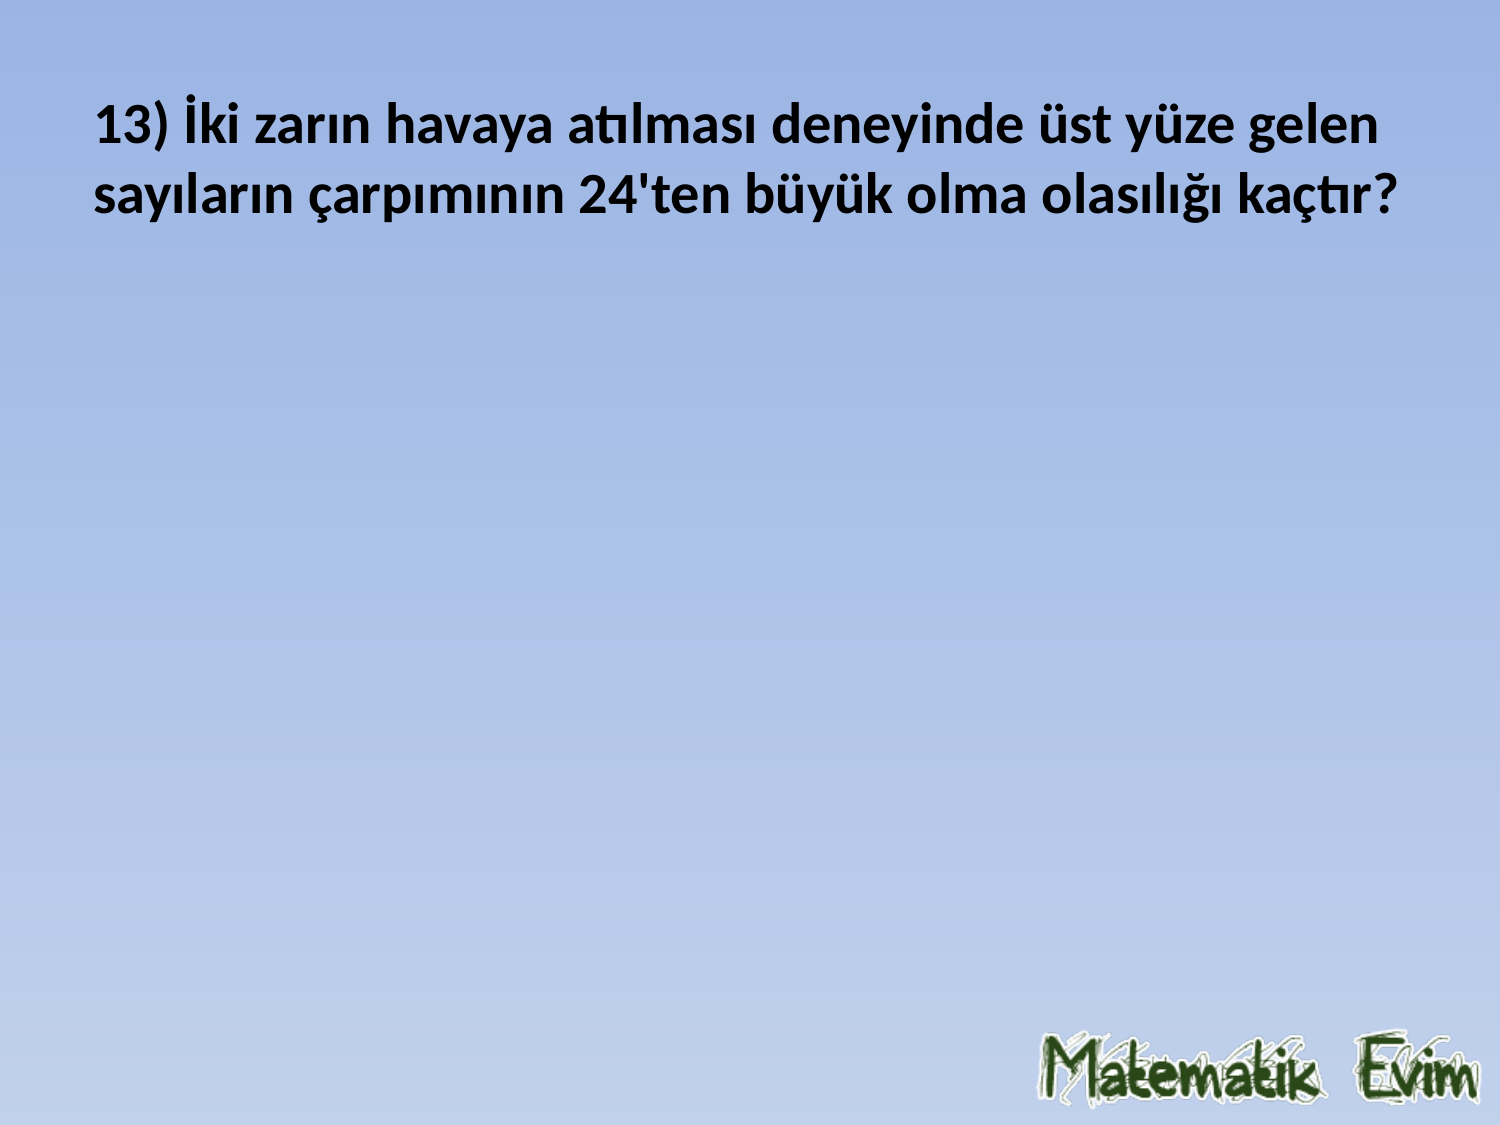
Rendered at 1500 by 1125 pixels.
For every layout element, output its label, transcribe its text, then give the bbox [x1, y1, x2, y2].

picture [1021, 1011, 1496, 1125]
text_box 13) İki zarın havaya atılması deneyinde üst yüze gelen sayıların çarpımının 24'ten büyük olma olasılığı kaçtır? [78, 78, 1435, 233]
